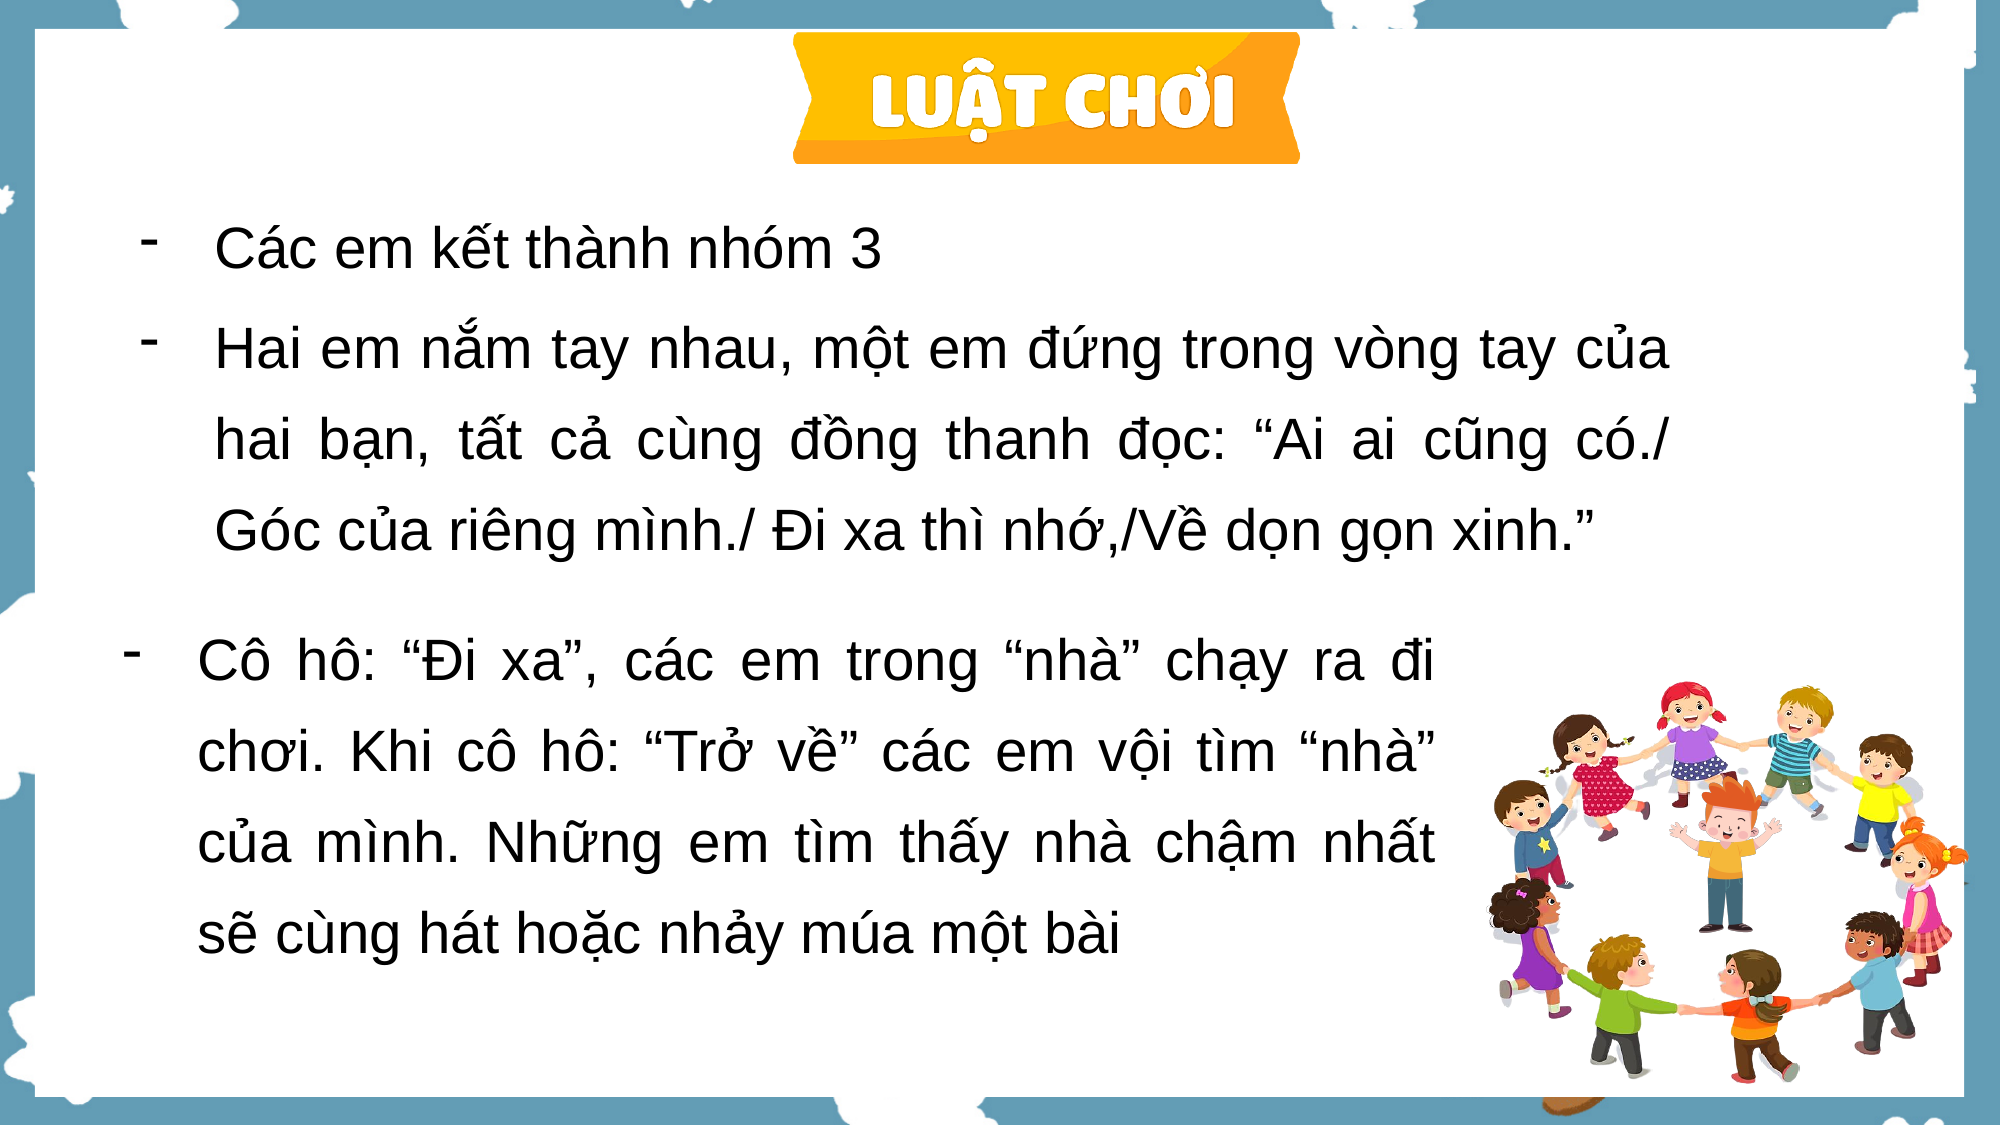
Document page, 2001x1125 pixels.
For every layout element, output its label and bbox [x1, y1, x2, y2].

text_box [0, 0, 2000, 1125]
picture [793, 23, 1301, 191]
text_box [1469, 644, 1983, 1111]
